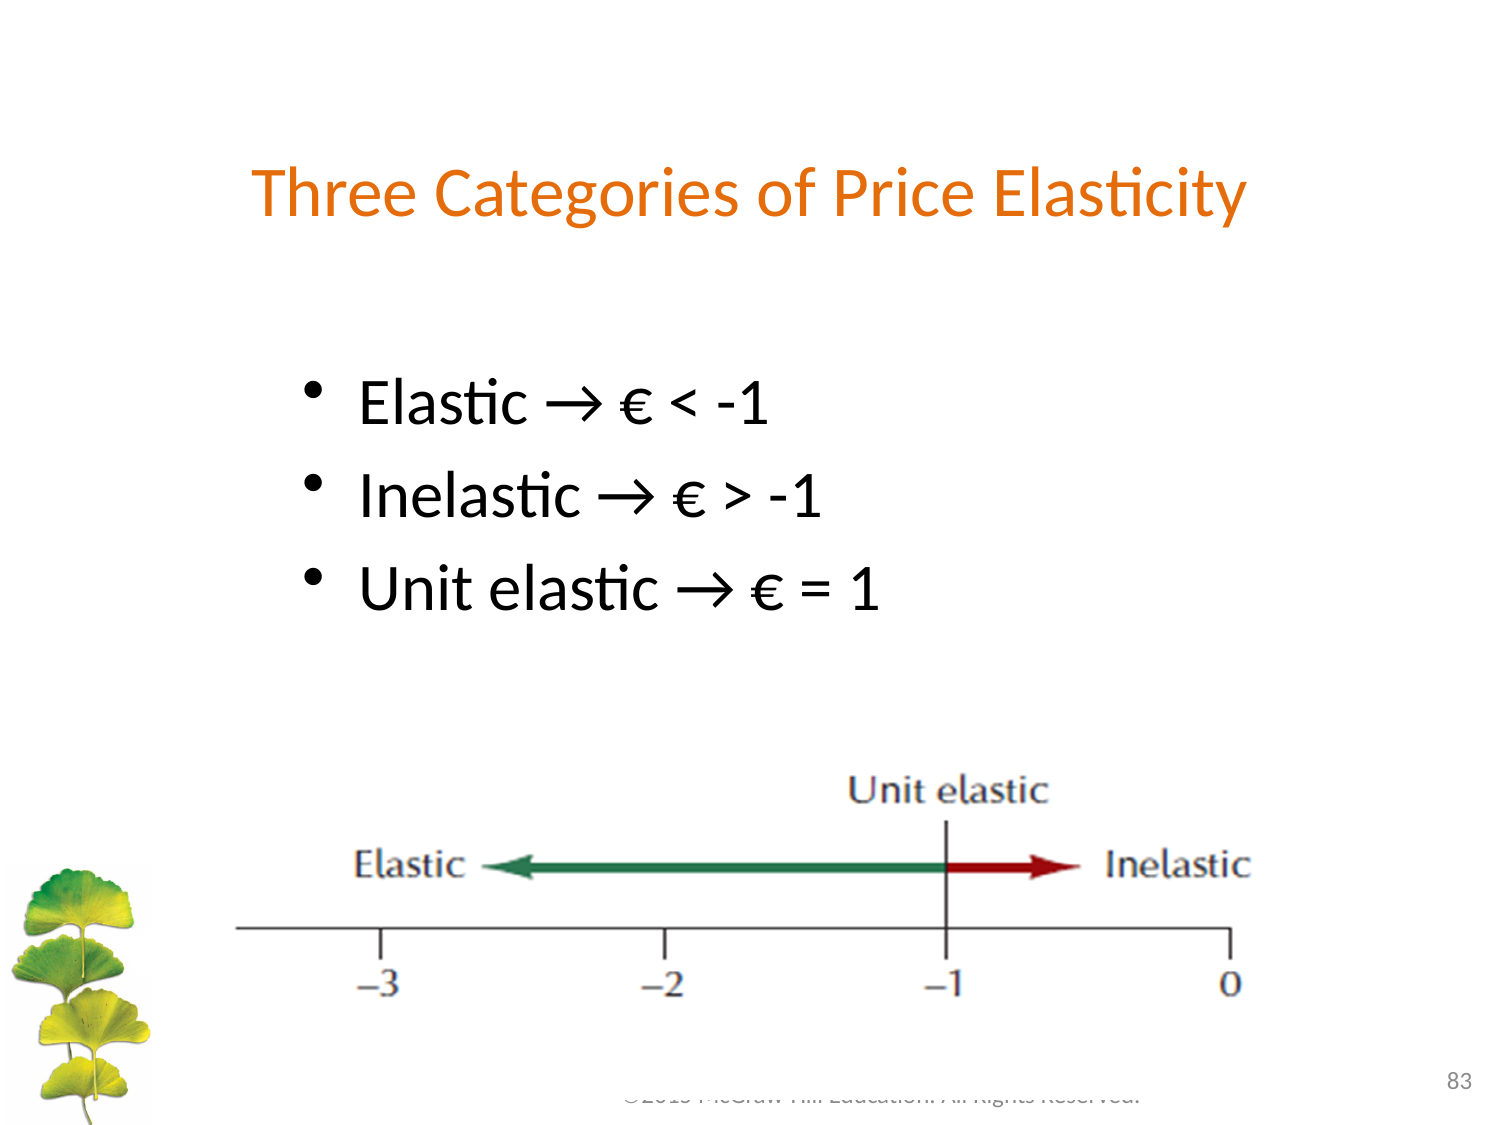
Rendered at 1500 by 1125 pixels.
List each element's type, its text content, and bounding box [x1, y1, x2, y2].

picture [5, 864, 152, 1125]
picture [224, 649, 1276, 1101]
title Three Categories of Price Elasticity [75, 137, 1425, 325]
text_box Elastic → € < -1 Inelastic → € > -1 Unit elastic → € = 1 [287, 349, 1500, 1125]
